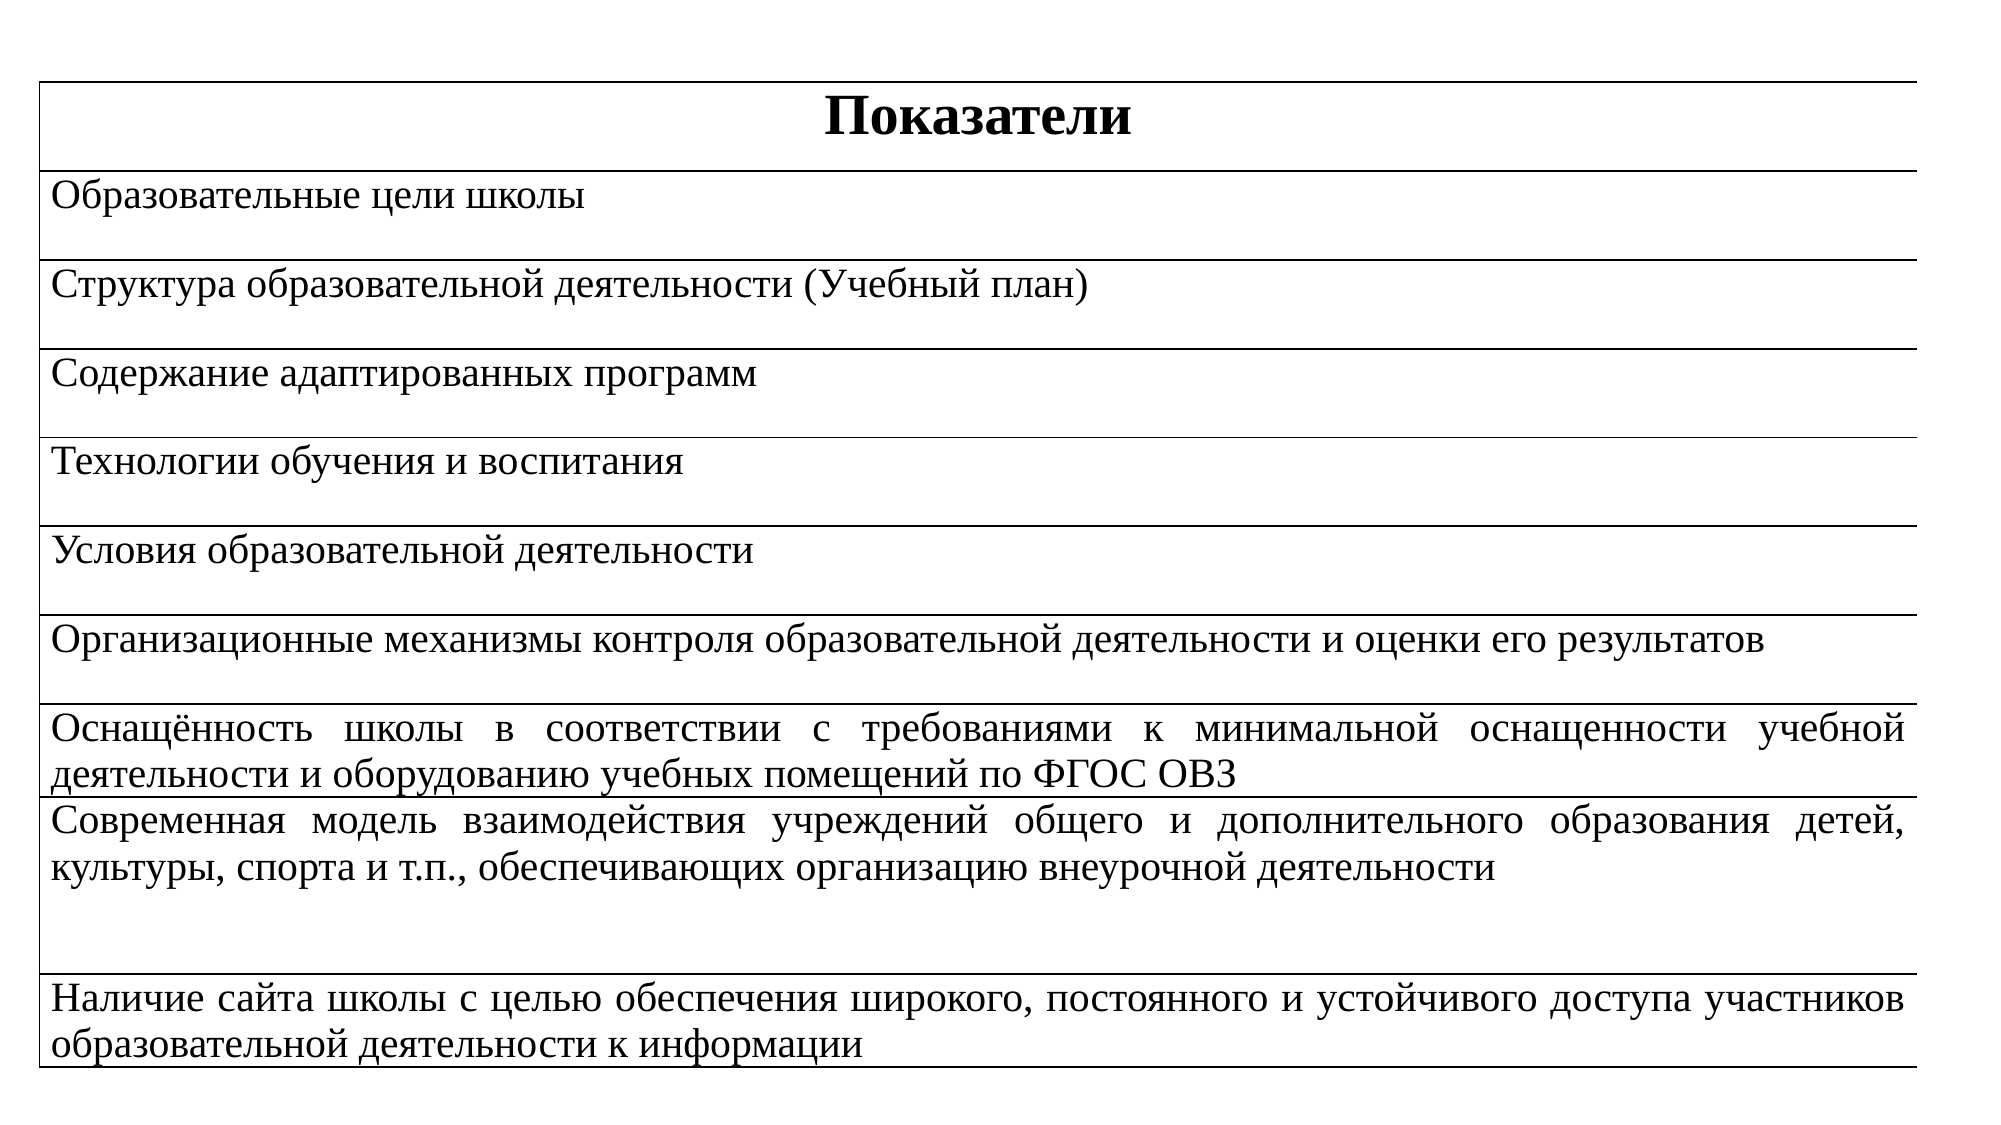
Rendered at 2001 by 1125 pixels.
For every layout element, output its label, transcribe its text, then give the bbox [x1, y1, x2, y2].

table_cell Современная модель взаимодействия учреждений общего и дополнительного образования детей, культуры, спорта и т.п., обеспечивающих организацию внеурочной деятельности [40, 798, 1917, 973]
table_cell Условия образовательной деятельности [40, 527, 1917, 614]
table_cell Организационные механизмы контроля образовательной деятельности и оценки его результатов [40, 616, 1917, 703]
table_cell Содержание адаптированных программ [40, 350, 1917, 437]
table_cell Оснащённость школы в соответствии с требованиями к минимальной оснащенности учебной деятельности и оборудованию учебных помещений по ФГОС ОВЗ [40, 705, 1917, 796]
table_header Показатели [40, 83, 1917, 170]
table_cell Структура образовательной деятельности (Учебный план) [40, 261, 1917, 348]
table_cell Наличие сайта школы с целью обеспечения широкого, постоянного и устойчивого доступа участников образовательной деятельности к информации [40, 975, 1917, 1066]
table_cell Образовательные цели школы [40, 172, 1917, 259]
table_cell Технологии обучения и воспитания [40, 438, 1917, 525]
